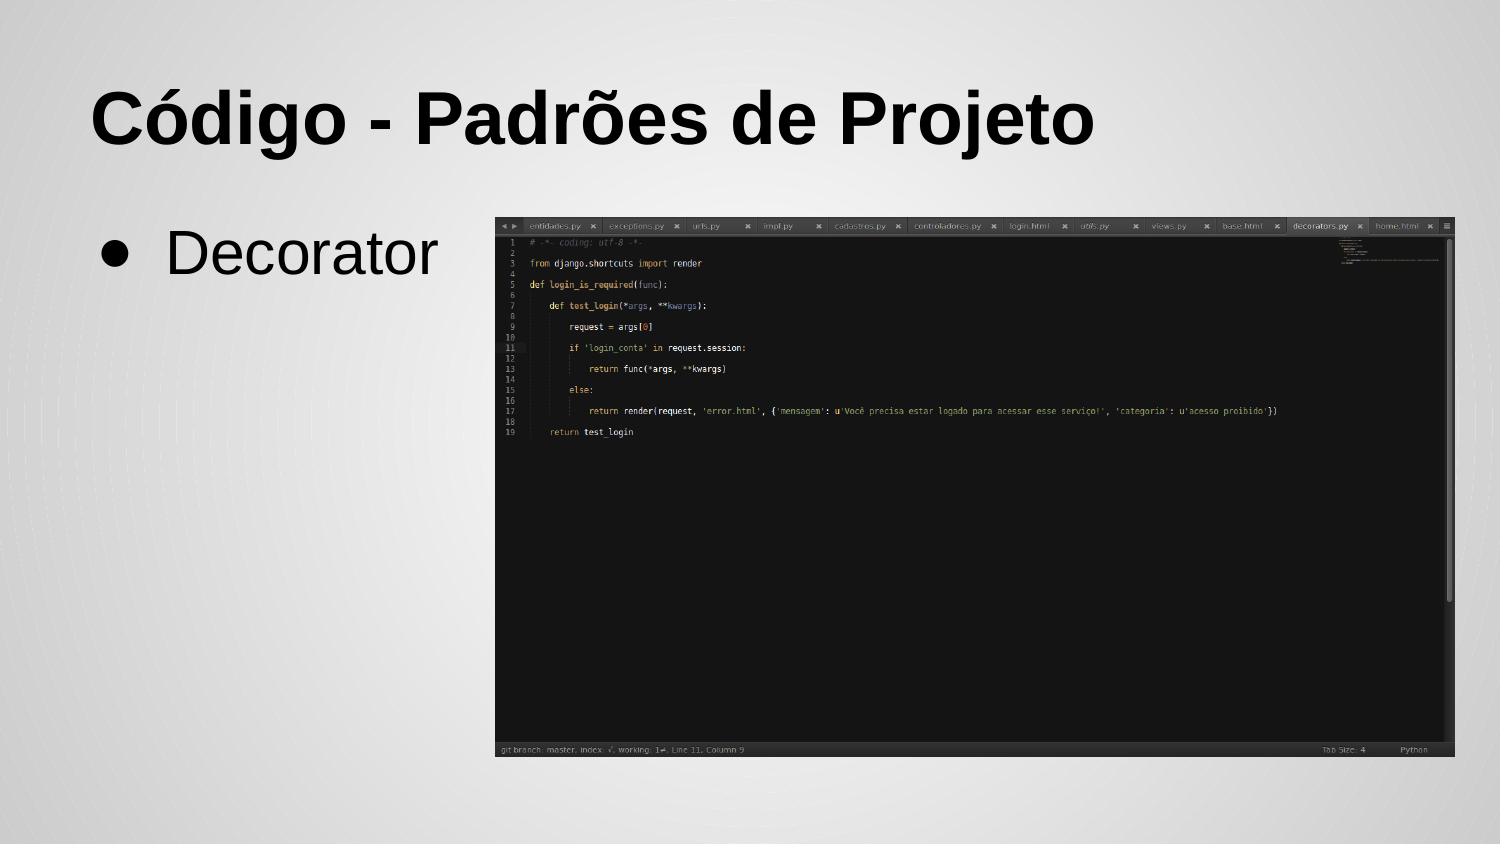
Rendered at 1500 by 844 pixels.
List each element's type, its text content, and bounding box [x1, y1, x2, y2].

picture [495, 217, 1456, 758]
list Decorator [75, 196, 1425, 808]
title Código - Padrões de Projeto [75, 33, 1425, 175]
